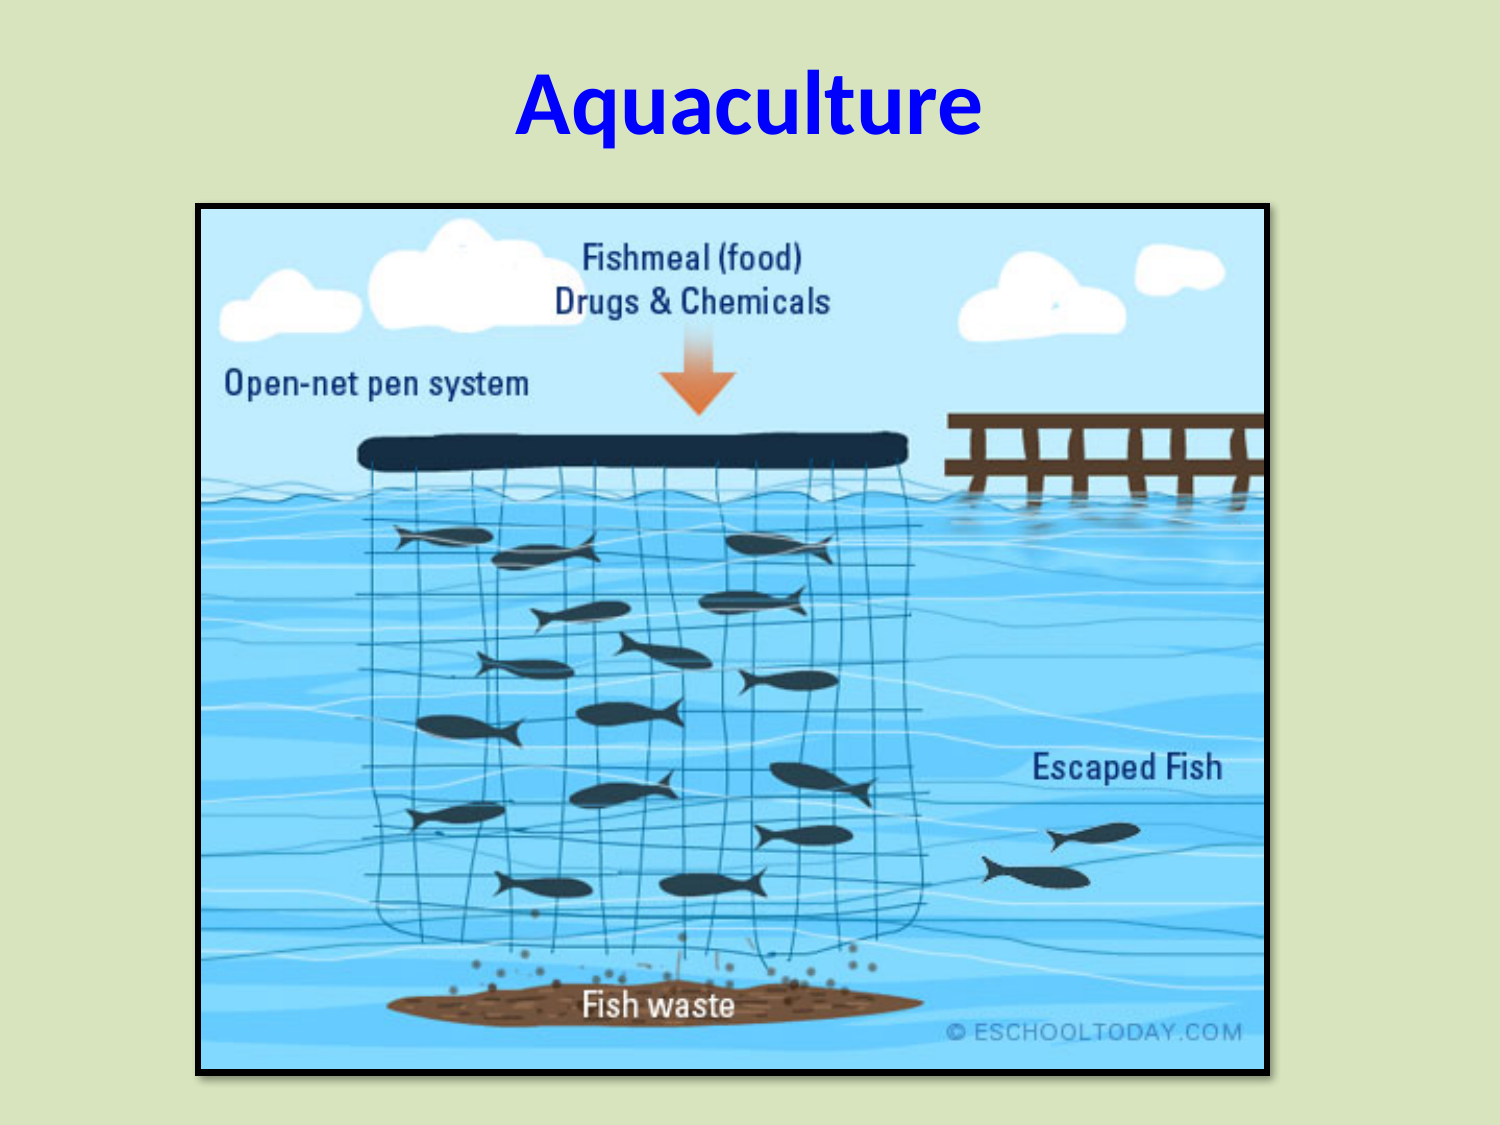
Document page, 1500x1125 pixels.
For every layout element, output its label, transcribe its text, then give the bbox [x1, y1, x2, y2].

title Aquaculture [74, 3, 1426, 193]
picture [201, 208, 1265, 1070]
